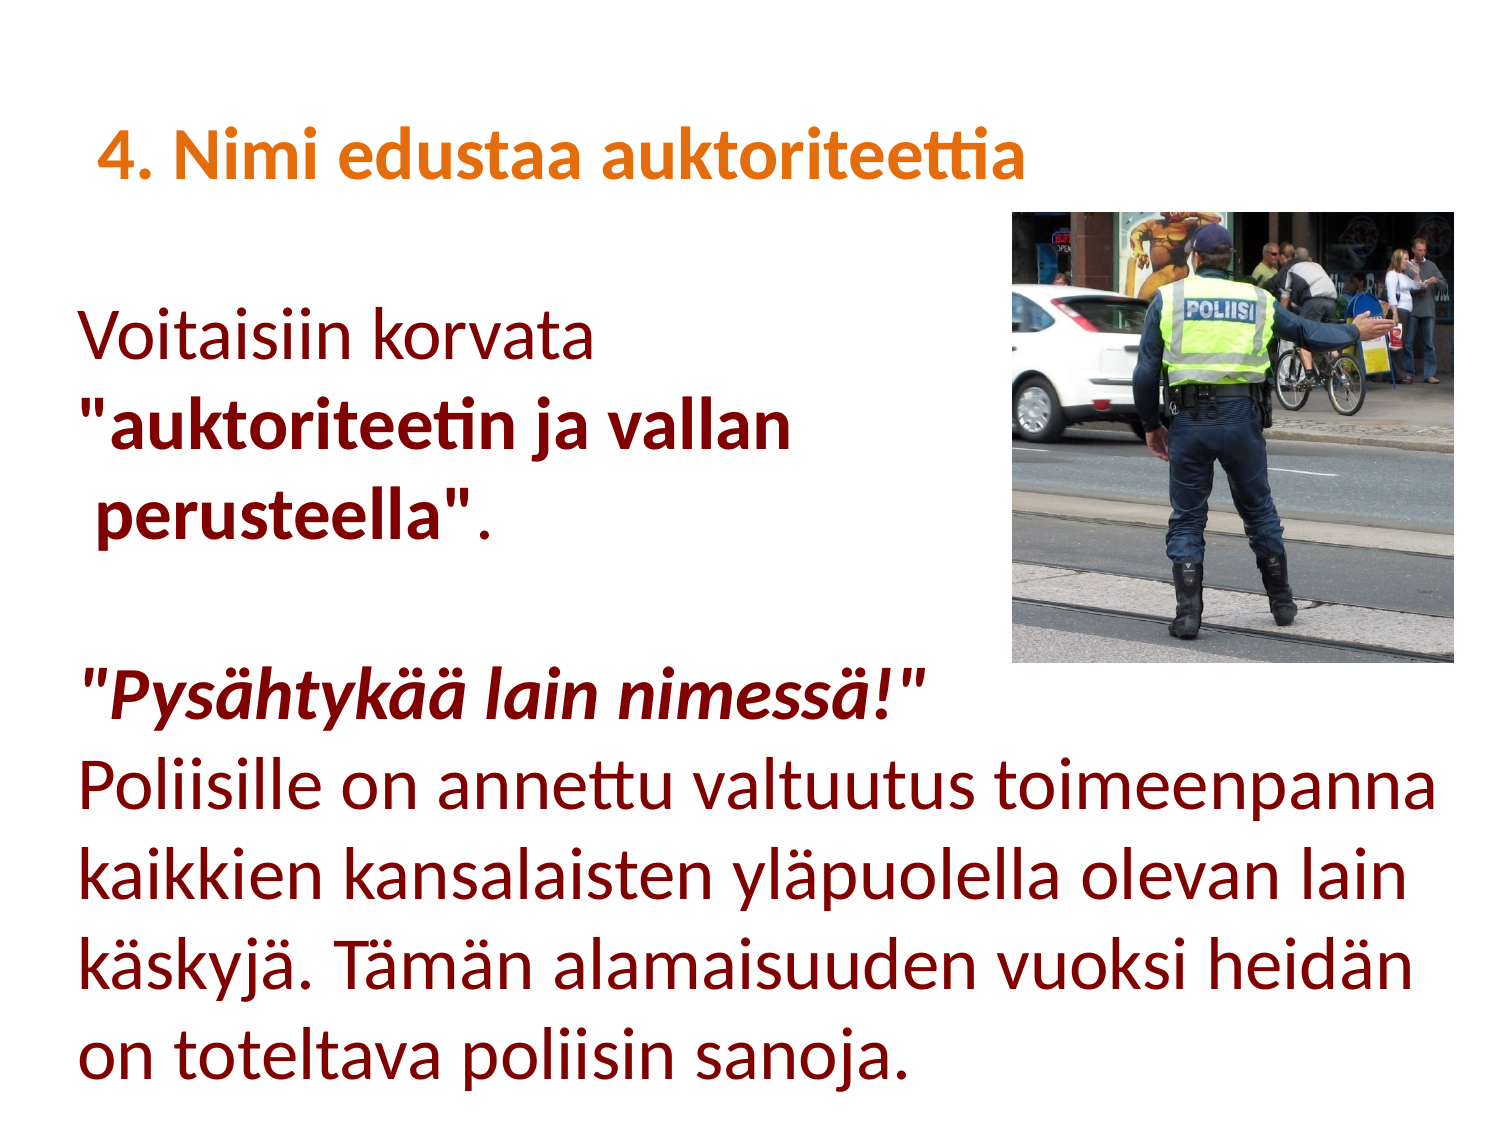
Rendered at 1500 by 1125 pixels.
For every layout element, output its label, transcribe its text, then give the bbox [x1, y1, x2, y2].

text_box 4. Nimi edustaa auktoriteettia Voitaisiin korvata "auktoriteetin ja vallan perusteella". "Pysähtykää lain nimessä!" Poliisille on annettu valtuutus toimeenpanna kaikkien kansalaisten yläpuolella olevan lain käskyjä. Tämän alamaisuuden vuoksi heidän on toteltava poliisin sanoja. [62, 37, 1500, 1125]
picture [1012, 212, 1454, 663]
